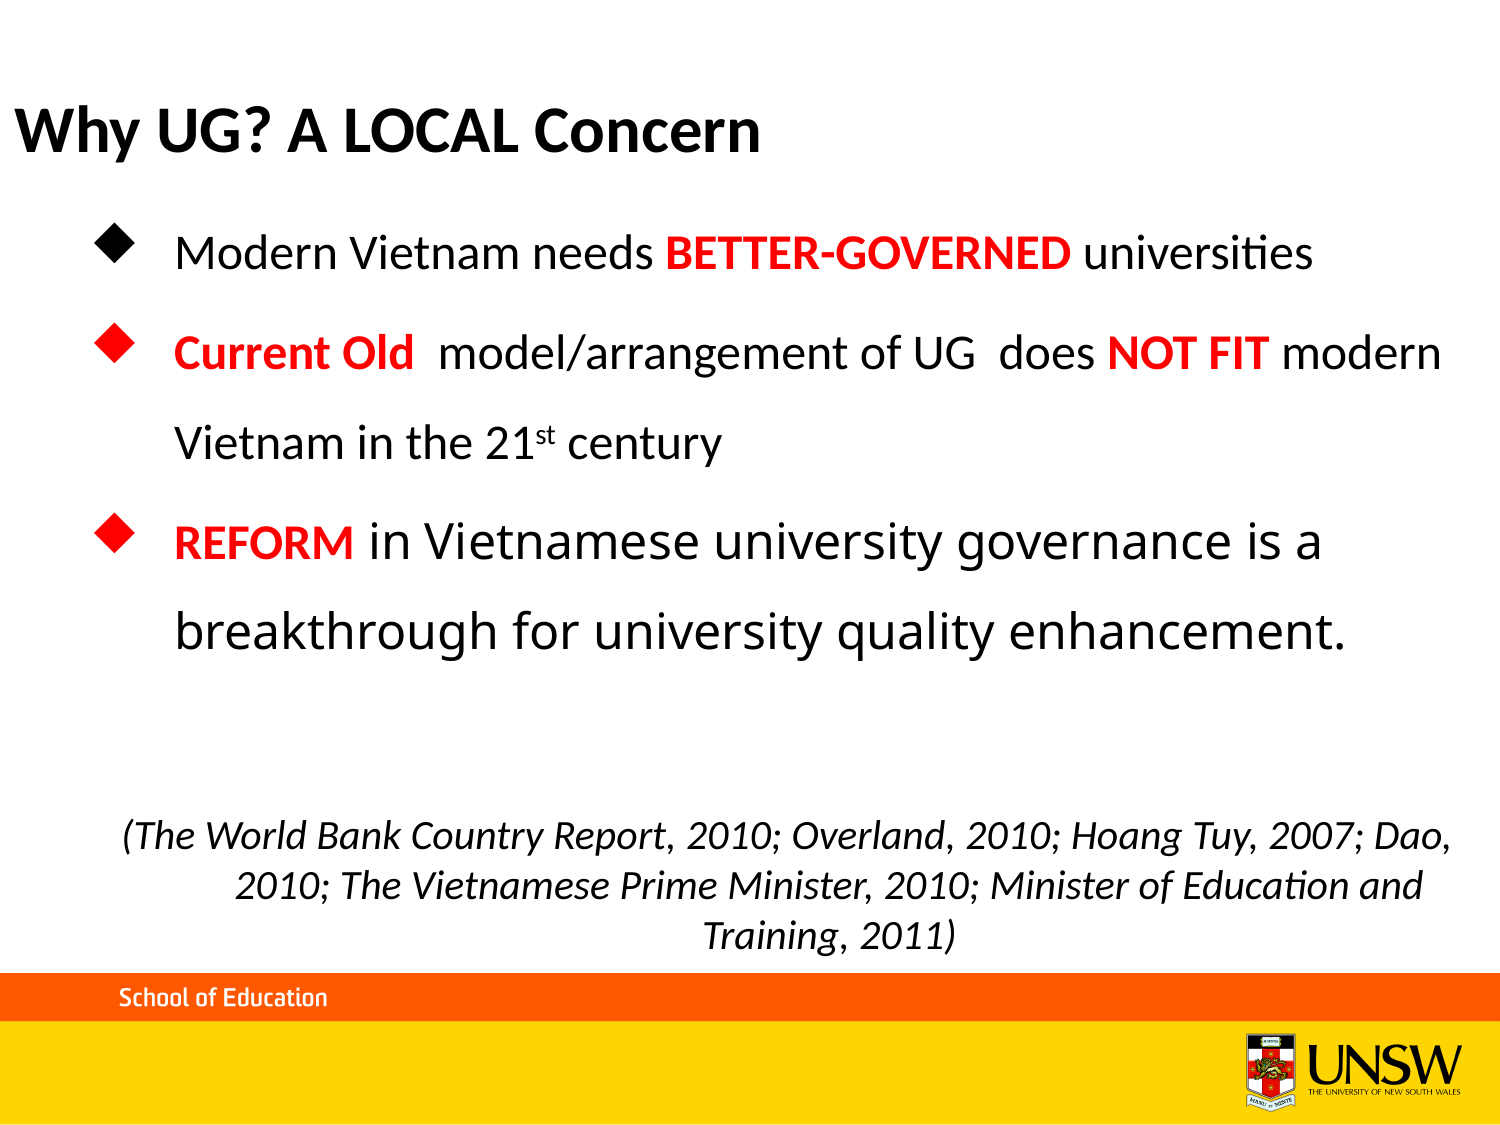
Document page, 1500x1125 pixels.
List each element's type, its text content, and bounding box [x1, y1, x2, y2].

picture [0, 973, 1500, 1125]
list Modern Vietnam needs BETTER-GOVERNED universities Current Old model/arrangement of UG does NOT FIT modern Vietnam in the 21st century REFORM in Vietnamese university governance is a breakthrough for university quality enhancement. (The World Bank Country Report, 2010; Overland, 2010; Hoang Tuy, 2007; Dao, 2010; The Vietnamese Prime Minister, 2010; Minister of Education and Training, 2011) [75, 112, 1500, 822]
title Why UG? A LOCAL Concern [0, 78, 1463, 209]
